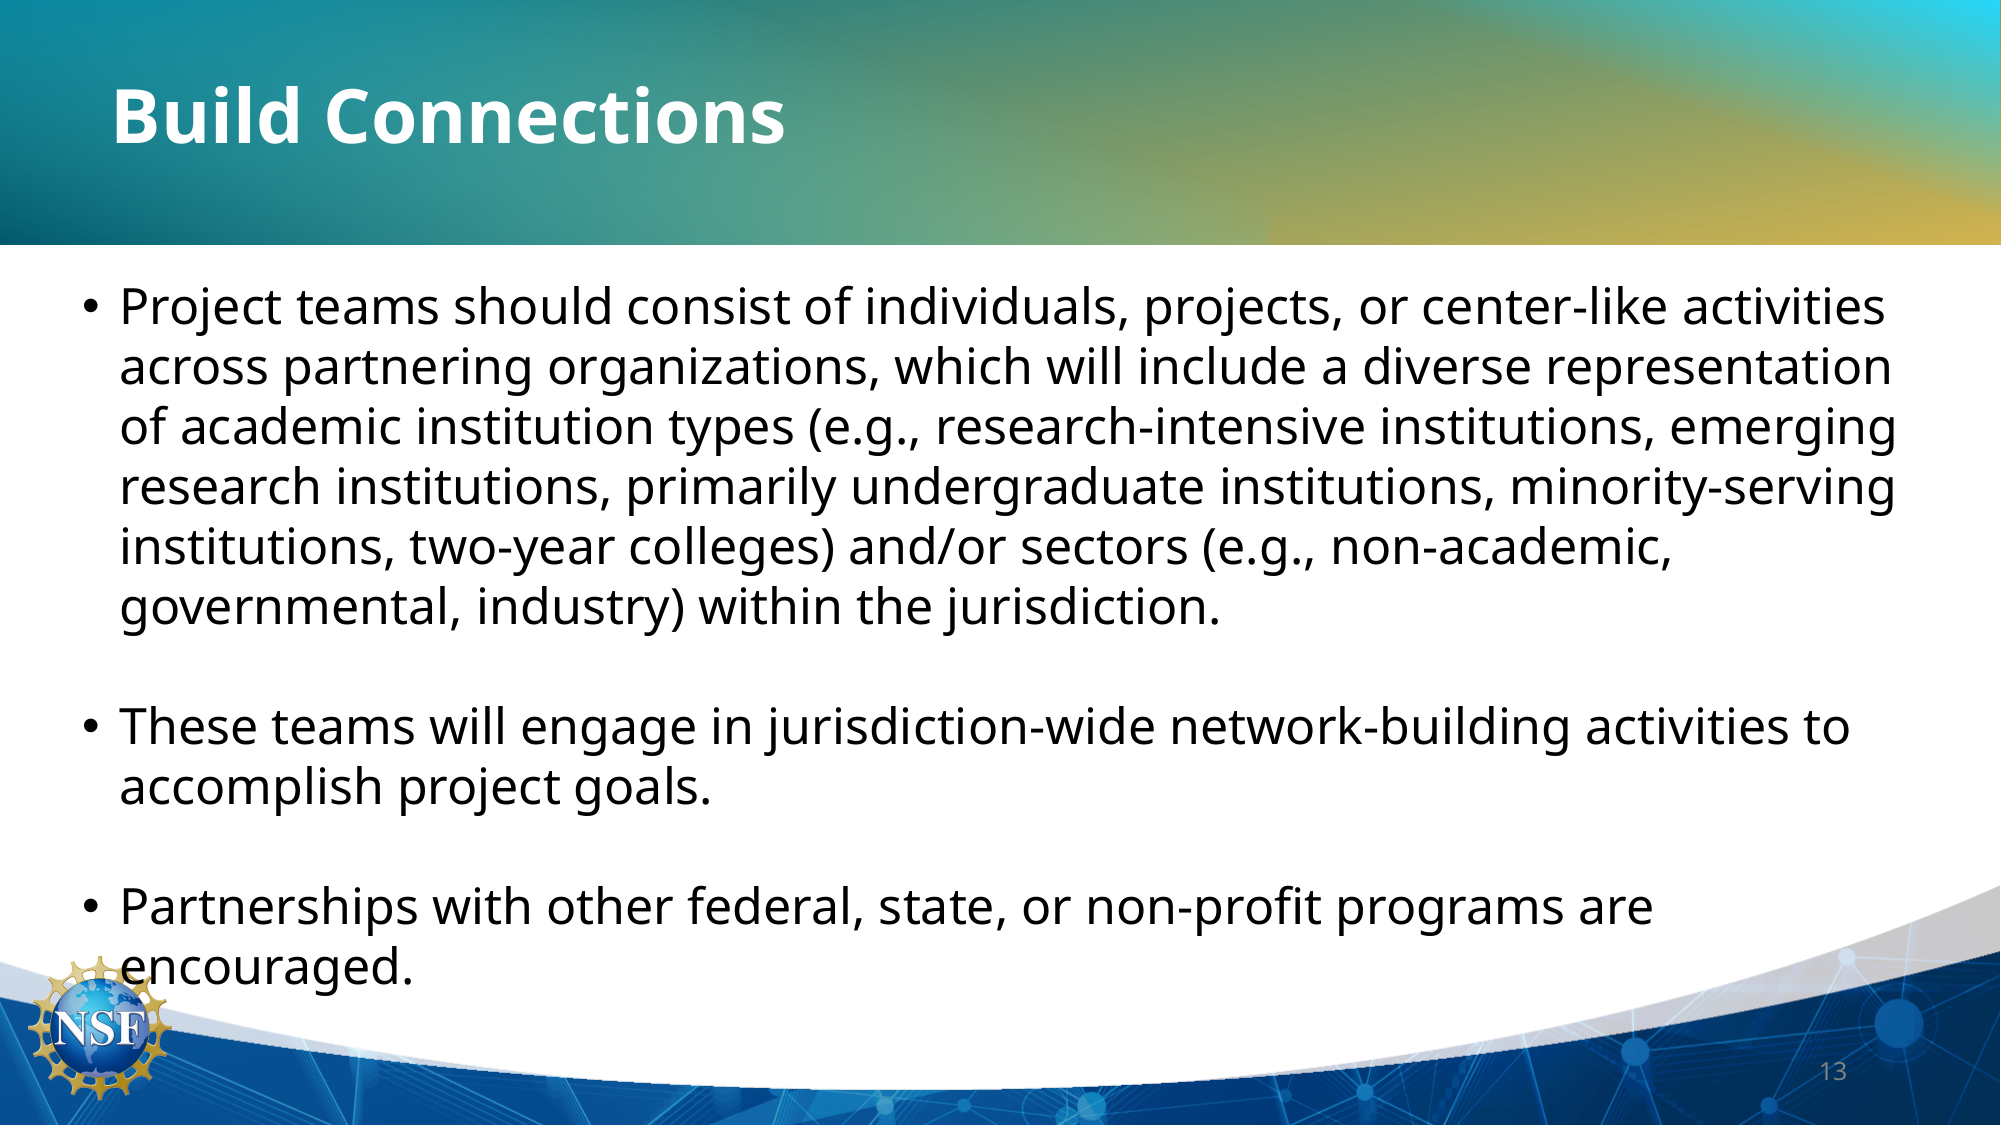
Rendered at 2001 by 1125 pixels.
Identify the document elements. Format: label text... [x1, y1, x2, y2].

picture [0, 864, 2000, 1125]
slide_number 13 [1412, 1042, 1863, 1103]
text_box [0, 0, 2000, 245]
list Project teams should consist of individuals, projects, or center-like activities across partnering organizations, which will include a diverse representation of academic institution types (e.g., research-intensive institutions, emerging research institutions, primarily undergraduate institutions, minority-serving institutions, two-year colleges) and/or sectors (e.g., non-academic, governmental, industry) within the jurisdiction. These teams will engage in jurisdiction-wide network-building activities to accomplish project goals. Partnerships with other federal, state, or non-profit programs are encouraged. [67, 267, 1940, 984]
